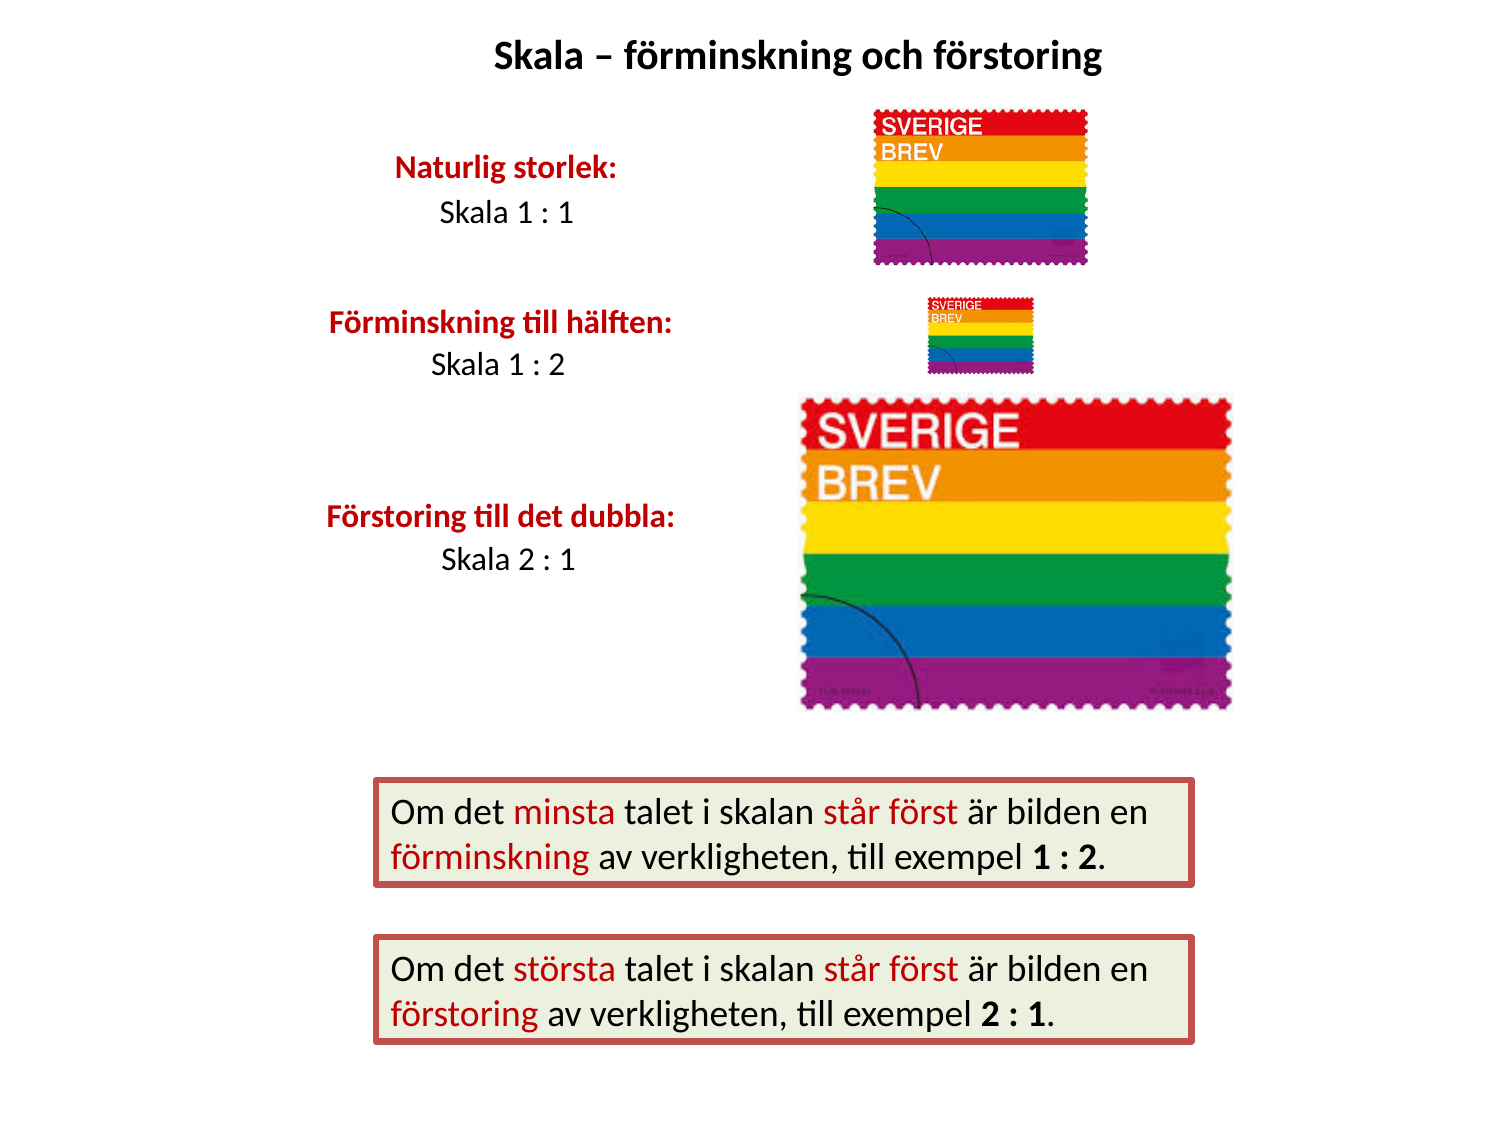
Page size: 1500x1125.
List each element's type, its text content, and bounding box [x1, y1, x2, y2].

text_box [378, 99, 1098, 275]
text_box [311, 292, 1039, 376]
text_box Skala – förminskning och förstoring [479, 20, 1192, 86]
text_box Om det största talet i skalan står först är bilden en förstoring av verkligheten, till exempel 2 : 1. [374, 935, 1194, 1044]
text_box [305, 378, 1254, 731]
text_box Om det minsta talet i skalan står först är bilden en förminskning av verkligheten, till exempel 1 : 2. [374, 778, 1194, 887]
